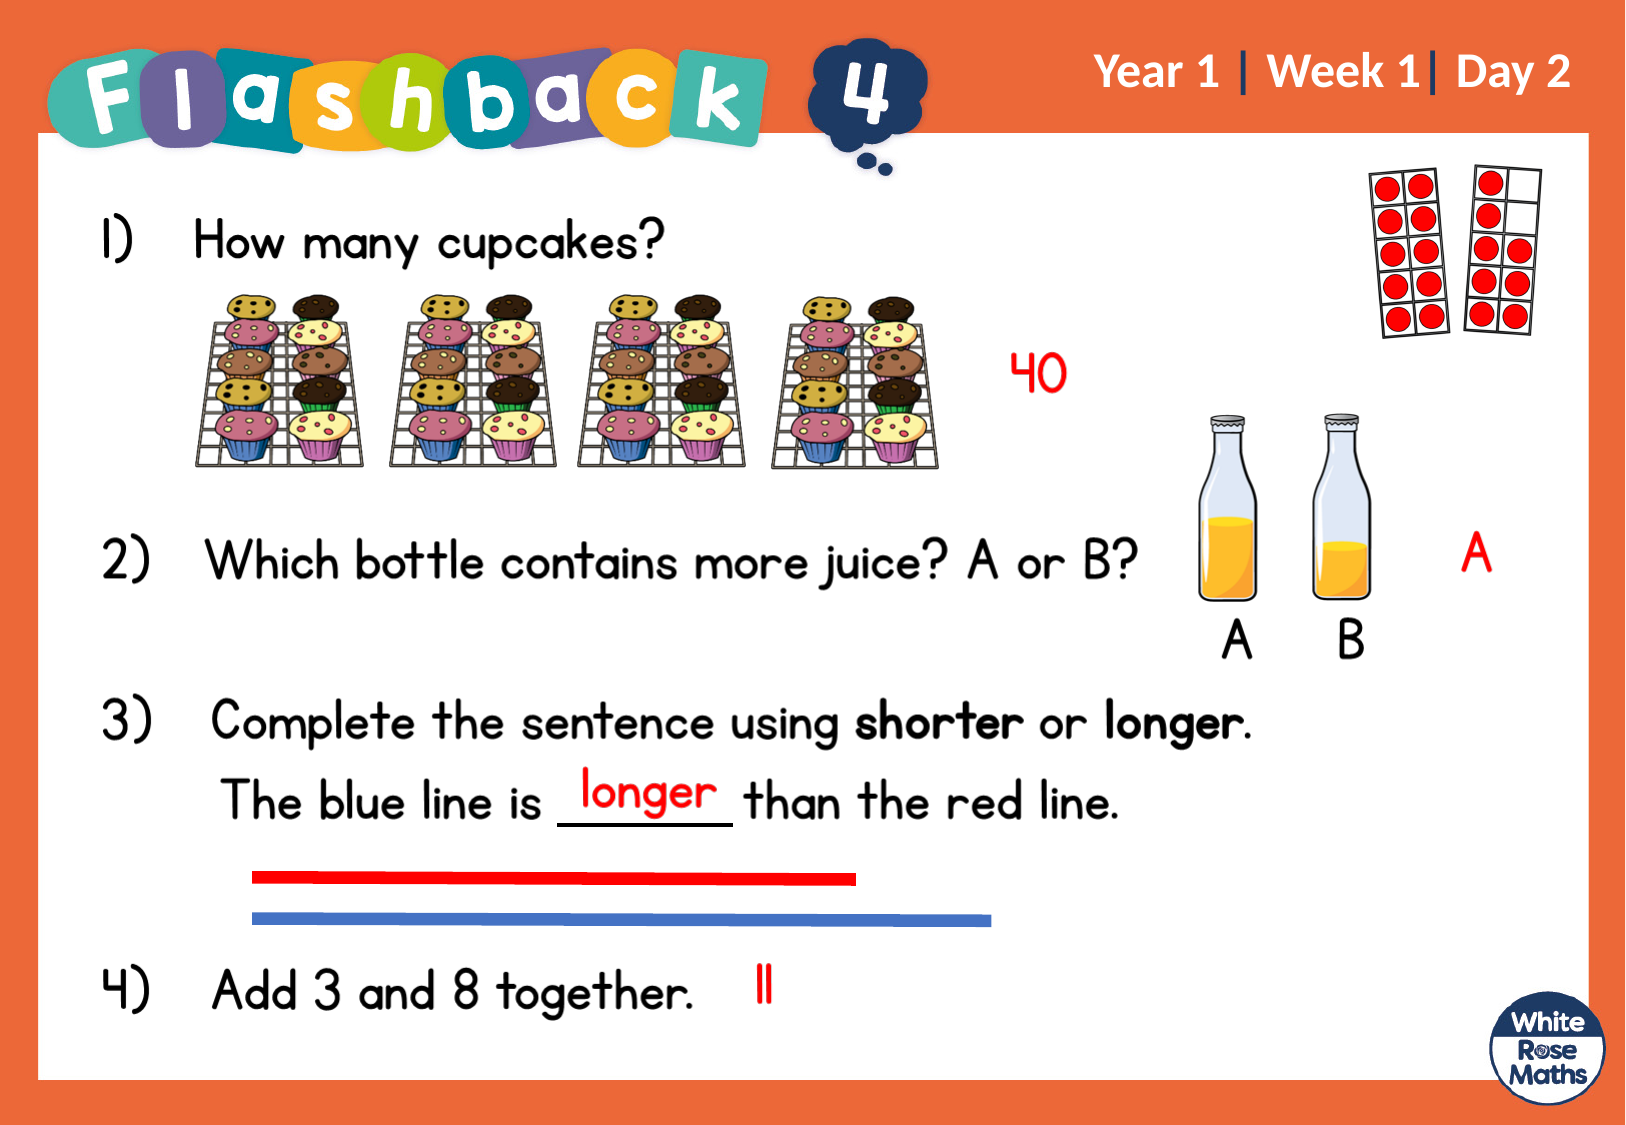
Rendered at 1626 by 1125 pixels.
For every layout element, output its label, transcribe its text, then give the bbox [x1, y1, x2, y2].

picture [0, 0, 1626, 1125]
text_box Year 1 | Week 1| Day 2 [991, 36, 1587, 108]
